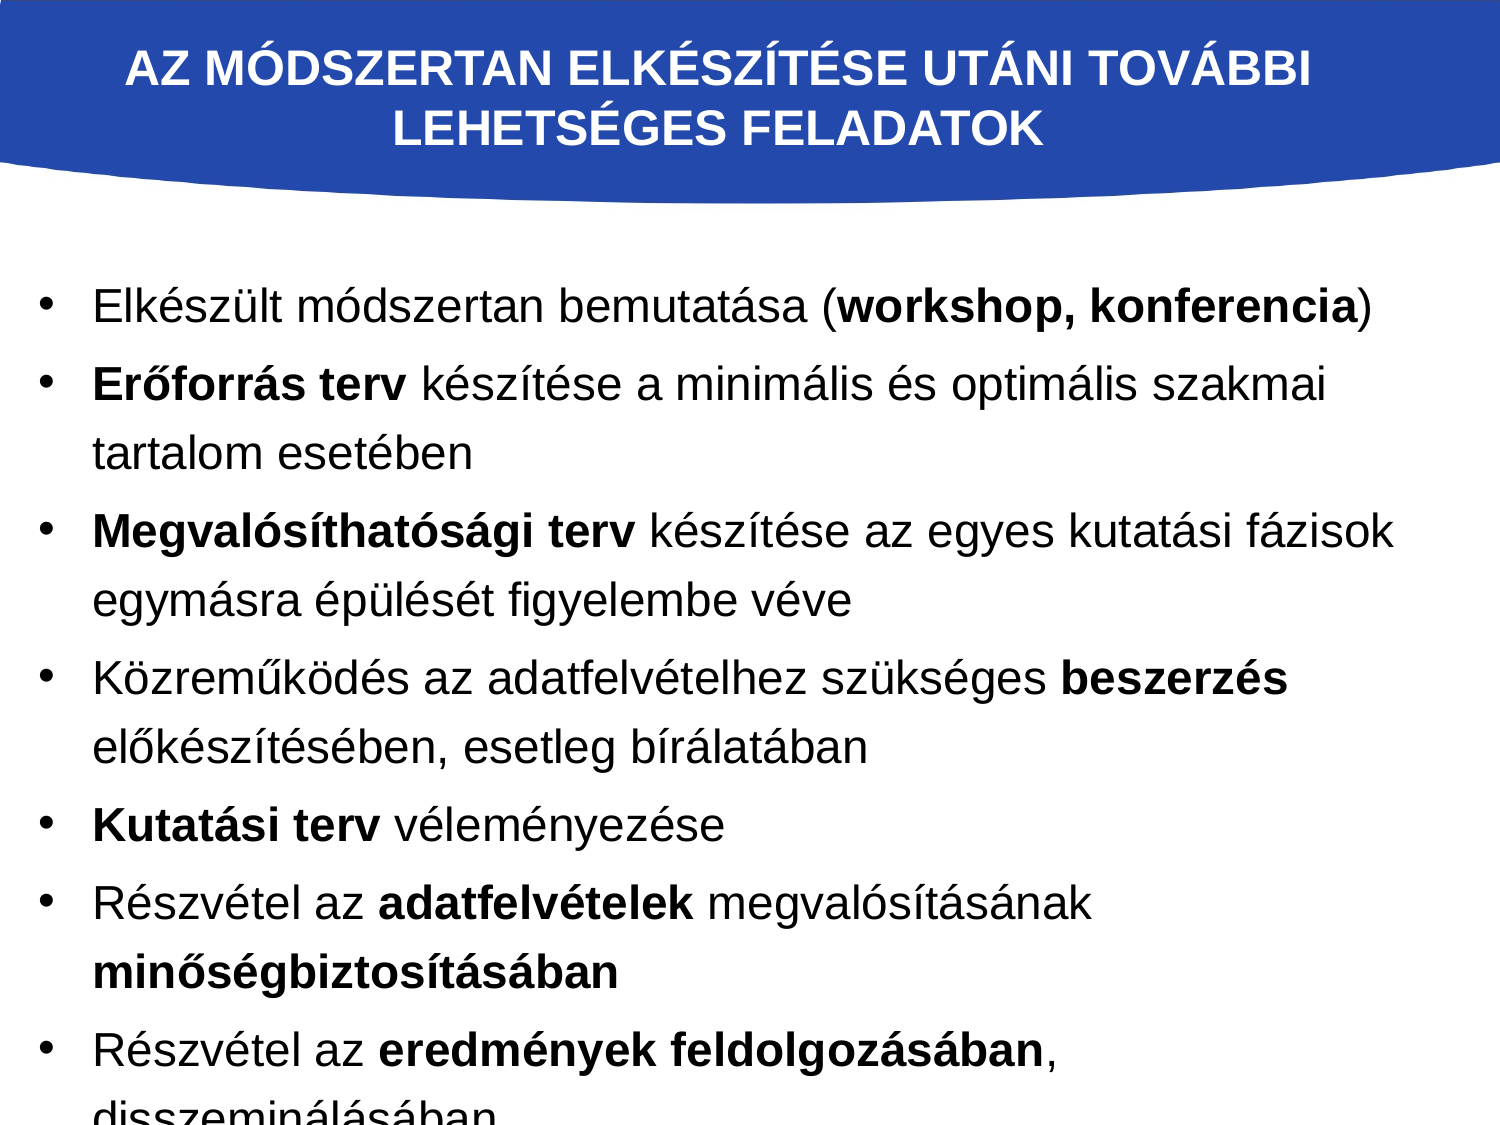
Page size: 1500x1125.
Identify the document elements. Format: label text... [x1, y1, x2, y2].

list Elkészült módszertan bemutatása (workshop, konferencia) Erőforrás terv készítése a minimális és optimális szakmai tartalom esetében Megvalósíthatósági terv készítése az egyes kutatási fázisok egymásra épülését figyelembe véve Közreműködés az adatfelvételhez szükséges beszerzés előkészítésében, esetleg bírálatában Kutatási terv véleményezése Részvétel az adatfelvételek megvalósításának minőségbiztosításában Részvétel az eredmények feldolgozásában, disszeminálásában [23, 255, 1477, 1125]
picture [0, 0, 1500, 1125]
title Az módszertan elkészítése utáni további lehetséges feladatok [73, 7, 1365, 185]
